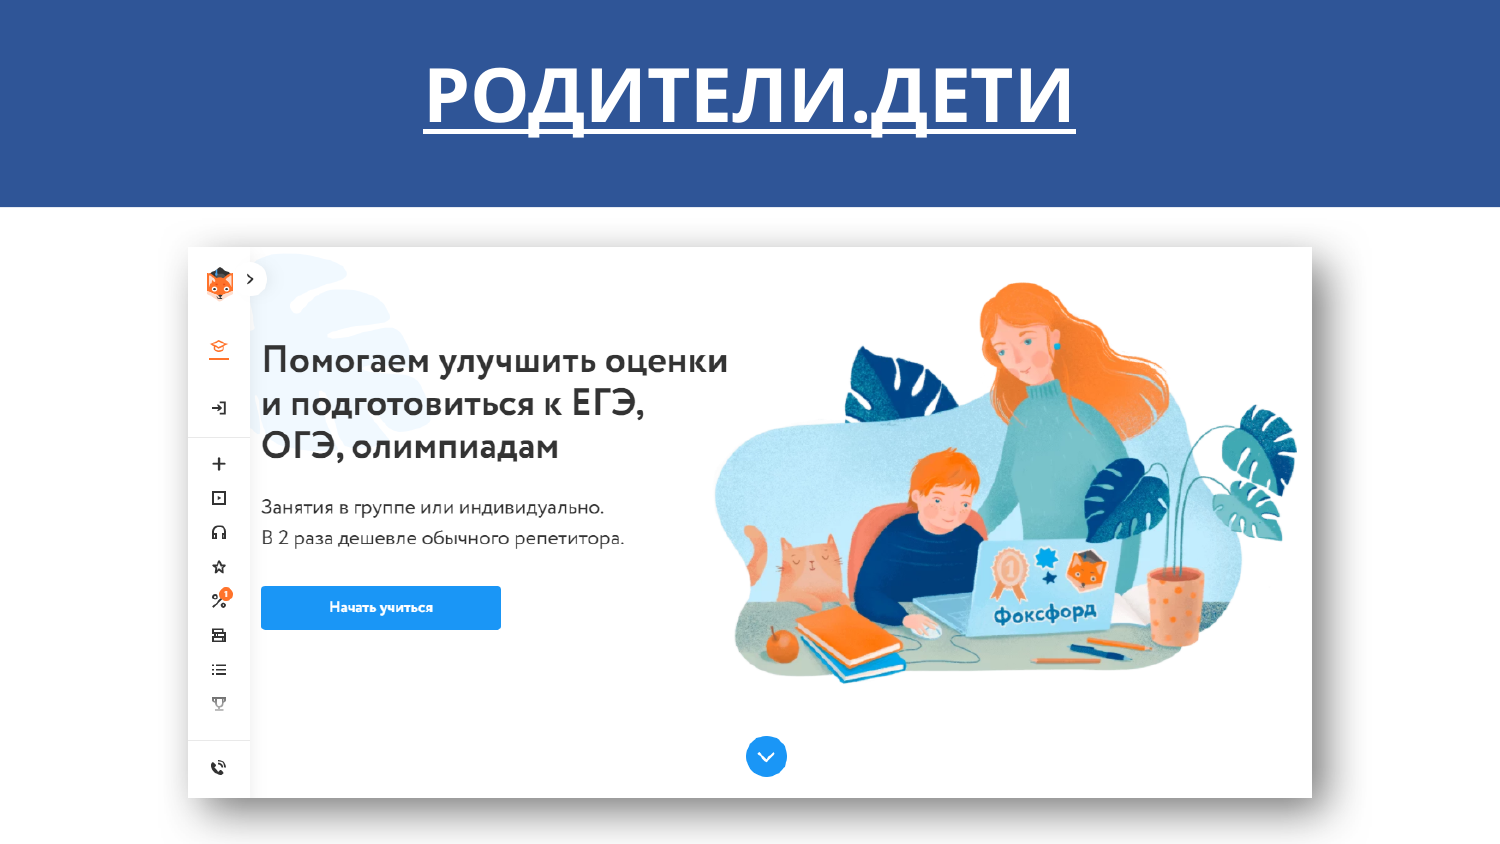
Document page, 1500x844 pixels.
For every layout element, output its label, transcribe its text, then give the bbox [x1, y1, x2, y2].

text_box РОДИТЕЛИ.ДЕТИ [213, 40, 1287, 146]
picture [187, 247, 1312, 798]
text_box [0, 0, 1500, 208]
